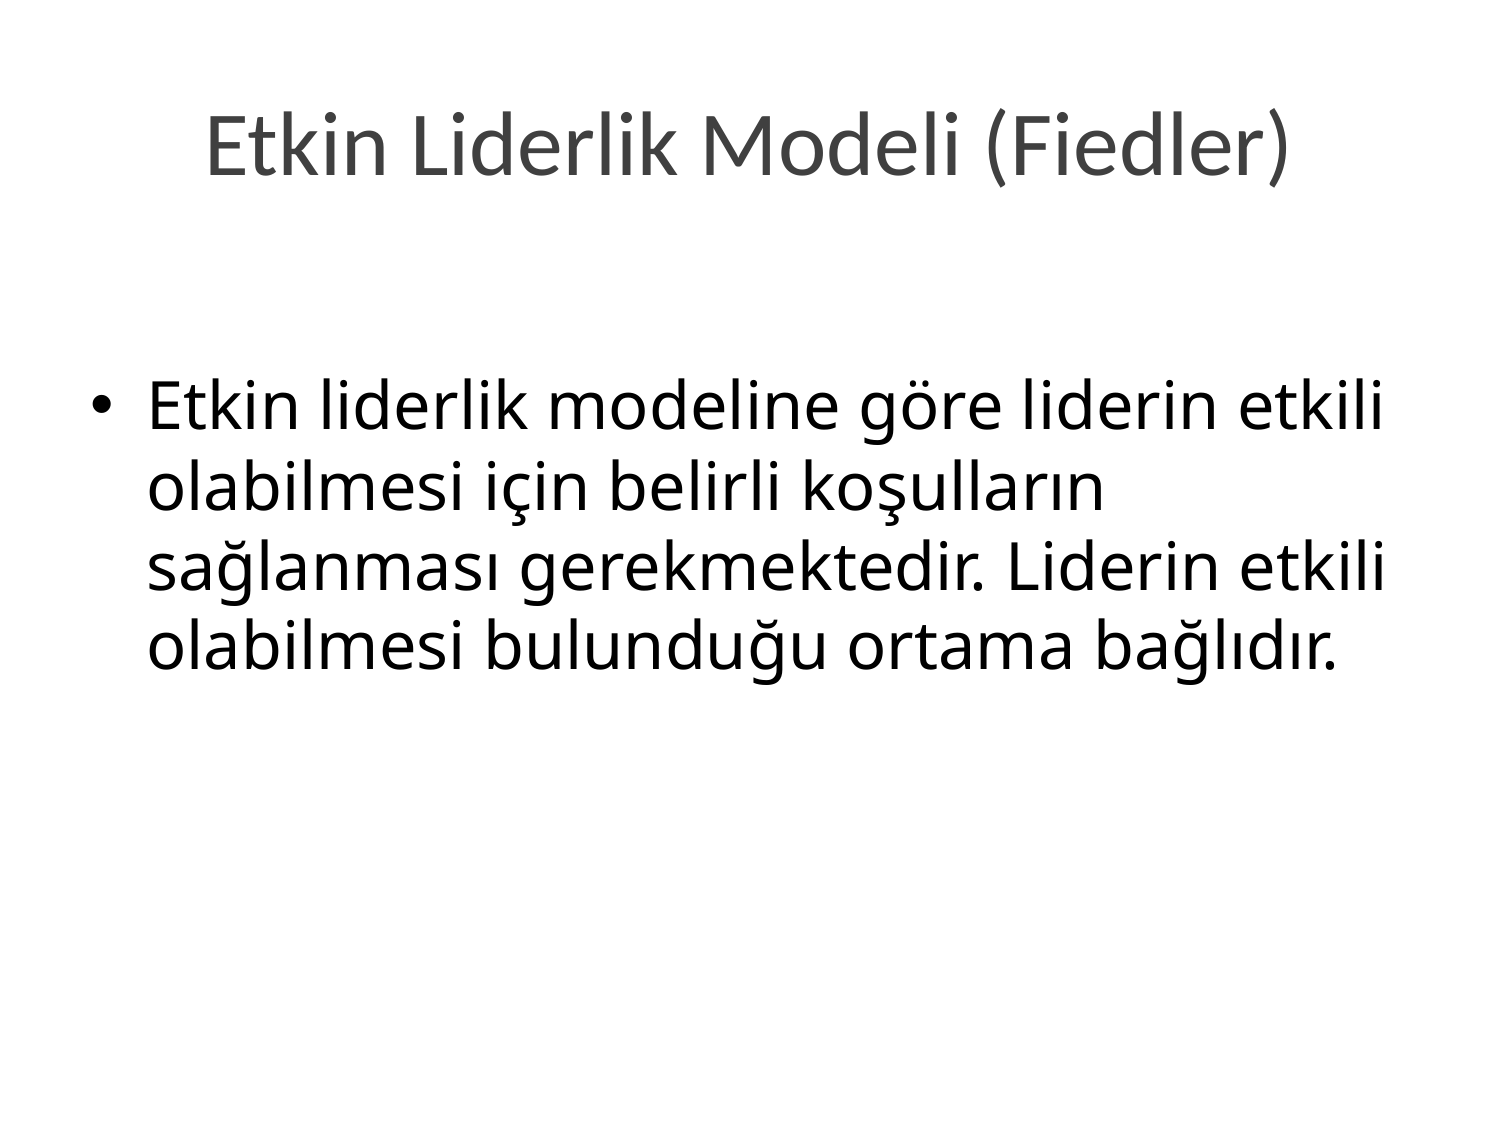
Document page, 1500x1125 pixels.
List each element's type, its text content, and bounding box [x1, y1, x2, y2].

list Etkin liderlik modeline göre liderin etkili olabilmesi için belirli koşulların sağlanması gerekmektedir. Liderin etkili olabilmesi bulunduğu ortama bağlıdır. [75, 262, 1425, 1005]
title Etkin Liderlik Modeli (Fiedler) [75, 45, 1425, 233]
